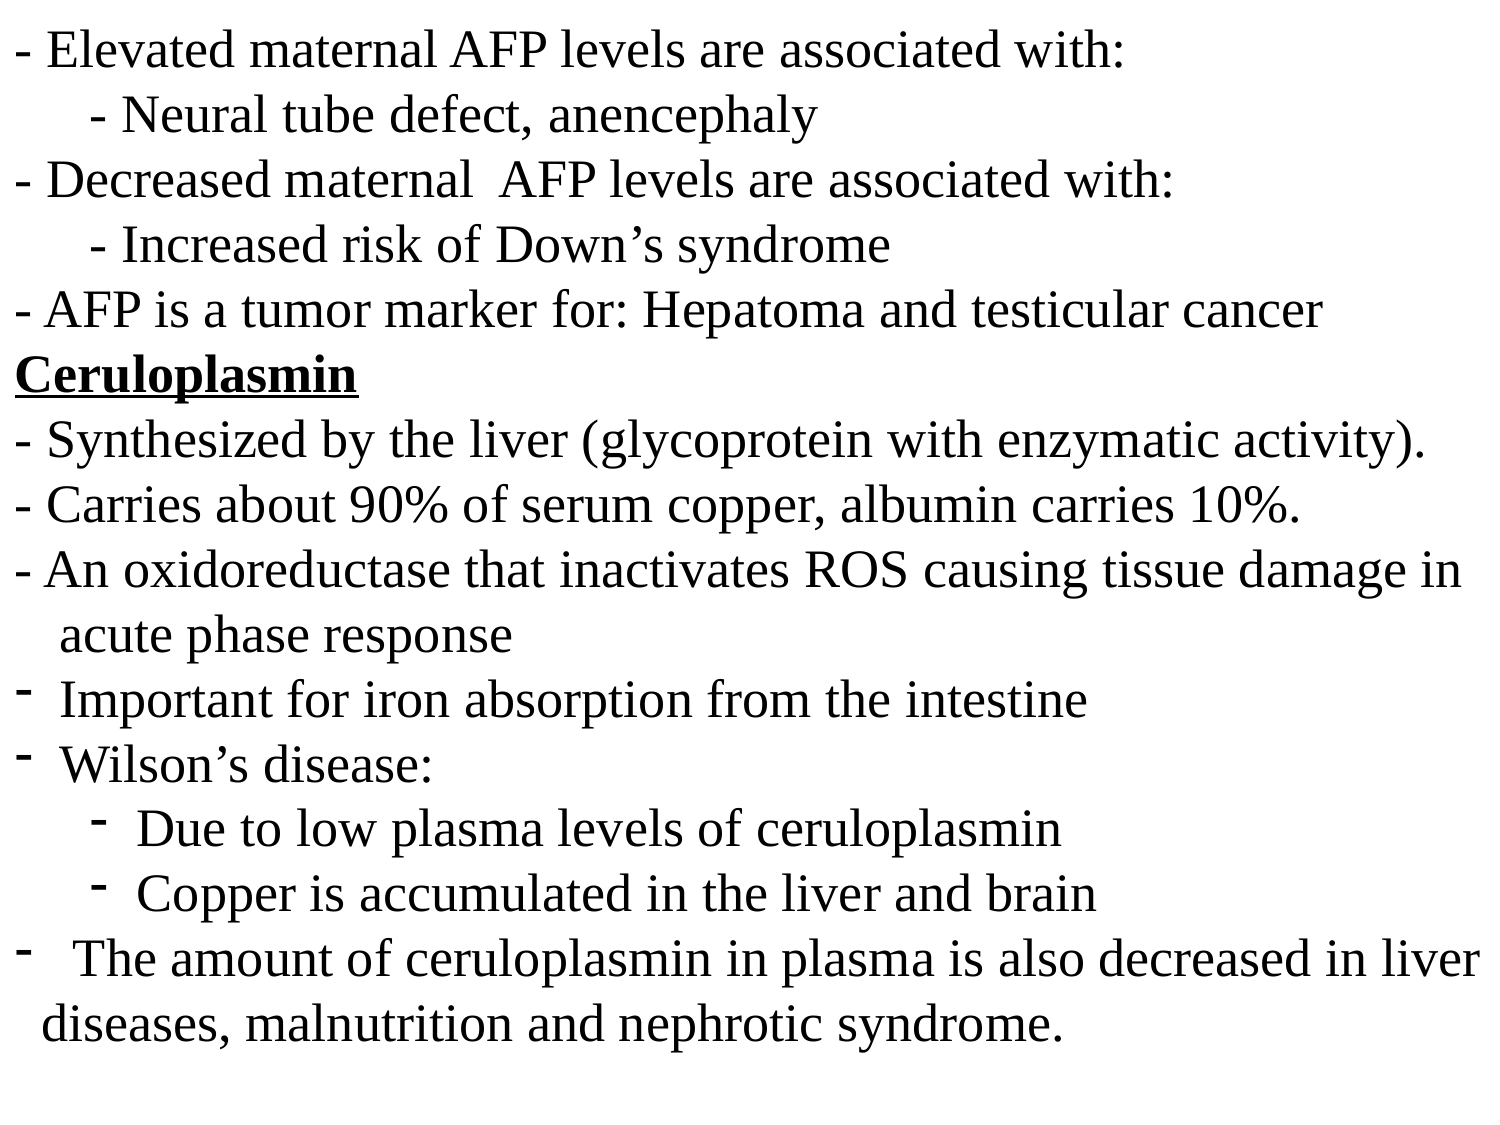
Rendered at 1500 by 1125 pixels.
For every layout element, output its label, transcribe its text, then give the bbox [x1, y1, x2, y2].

text_box - Elevated maternal AFP levels are associated with: - Neural tube defect, anencephaly - Decreased maternal AFP levels are associated with: - Increased risk of Down’s syndrome - AFP is a tumor marker for: Hepatoma and testicular cancer Ceruloplasmin - Synthesized by the liver (glycoprotein with enzymatic activity). - Carries about 90% of serum copper, albumin carries 10%. - An oxidoreductase that inactivates ROS causing tissue damage in acute phase response Important for iron absorption from the intestine Wilson’s disease: Due to low plasma levels of ceruloplasmin Copper is accumulated in the liver and brain The amount of ceruloplasmin in plasma is also decreased in liver diseases, malnutrition and nephrotic syndrome. [0, 5, 1500, 1060]
